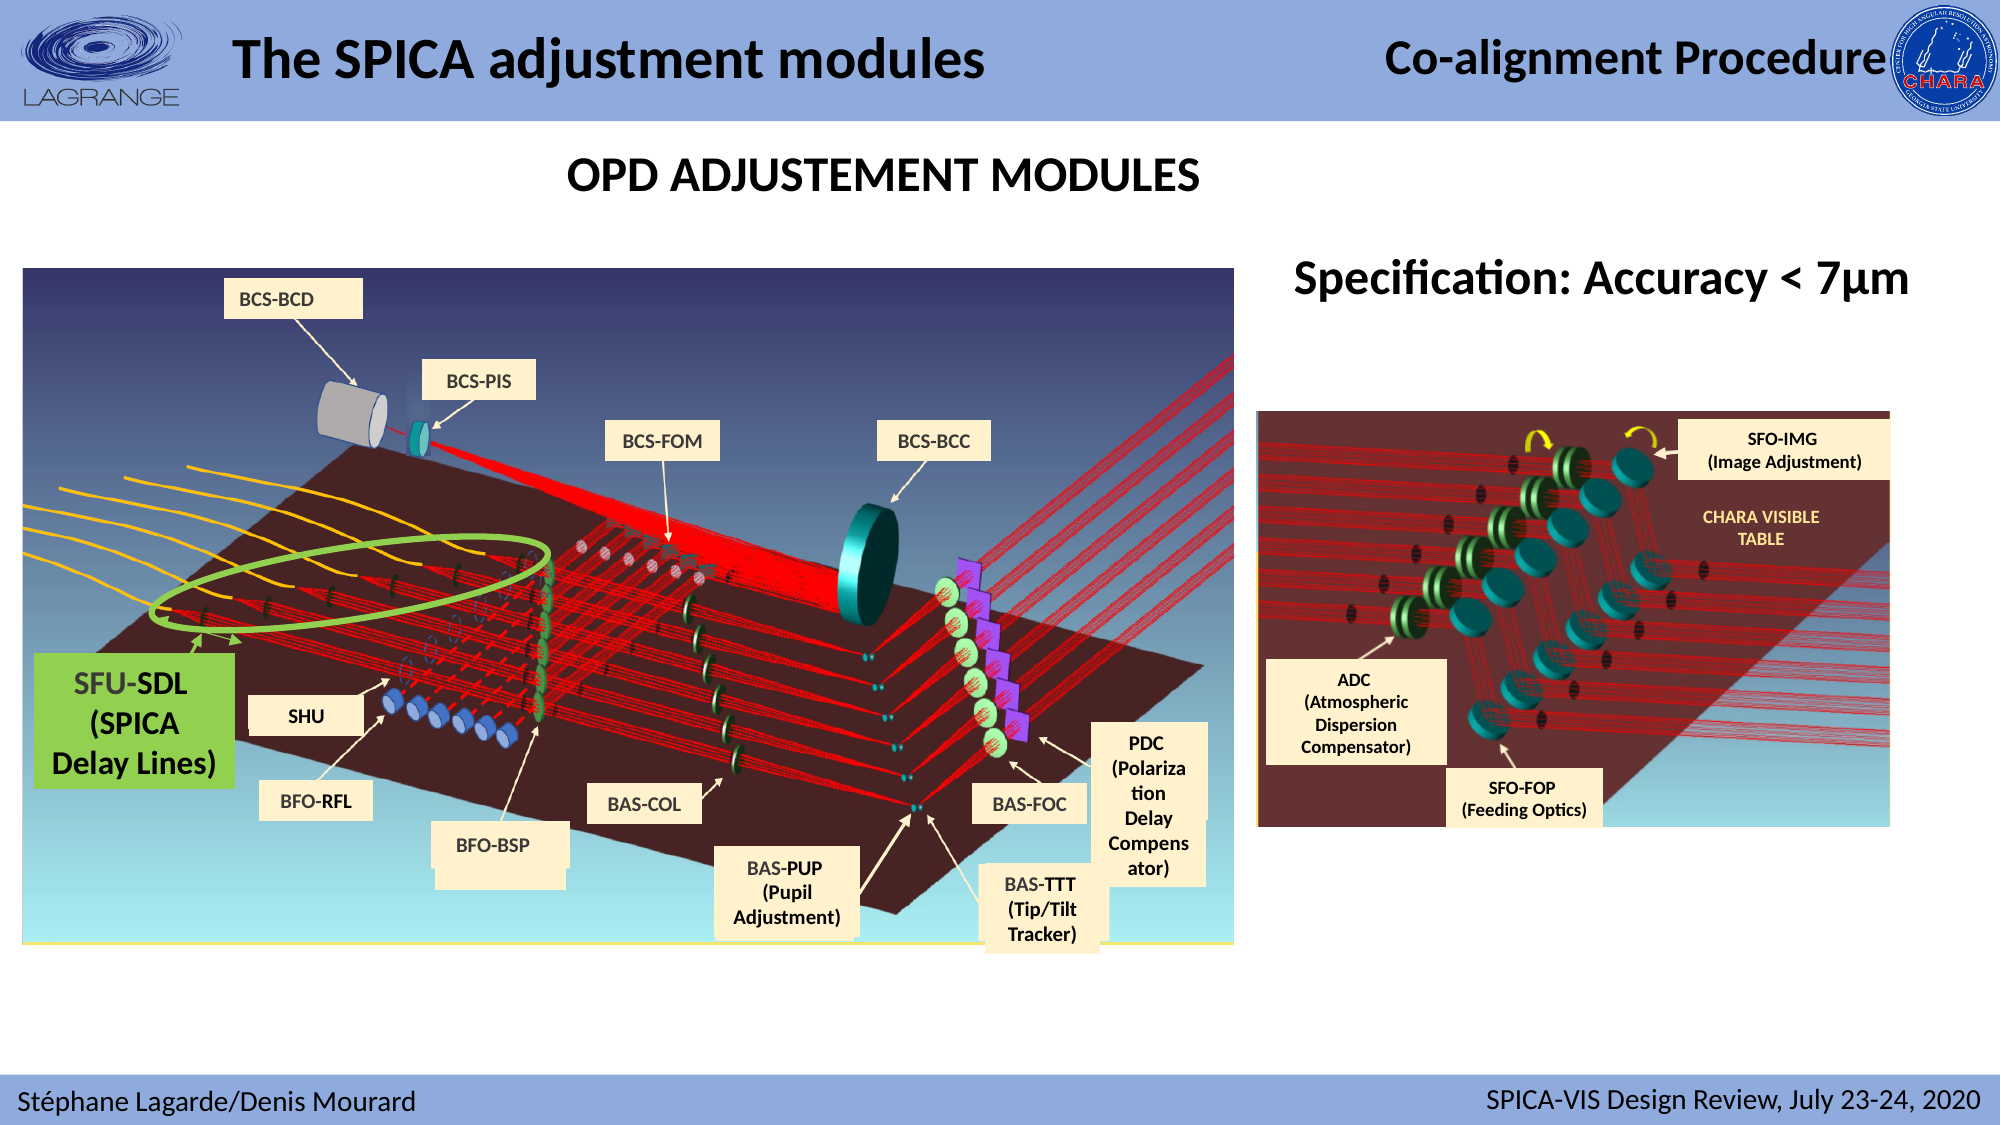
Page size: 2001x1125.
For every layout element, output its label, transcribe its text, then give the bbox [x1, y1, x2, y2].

text_box OPD ADJUSTEMENT MODULES [552, 133, 1332, 209]
text_box The SPICA adjustment modules [217, 12, 1246, 98]
text_box [0, 0, 2000, 122]
picture [1890, 5, 1998, 116]
text_box SPICA-VIS Design Review, July 23-24, 2020 [1471, 1073, 1997, 1123]
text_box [1255, 410, 1891, 852]
text_box Specification: Accuracy < 7µm [1245, 237, 1959, 312]
text_box Co-alignment Procedure [1370, 17, 1890, 92]
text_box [22, 268, 1234, 955]
text_box [432, 1074, 2000, 1125]
picture [0, 0, 201, 111]
text_box Stéphane Lagarde/Denis Mourard [2, 1074, 432, 1125]
